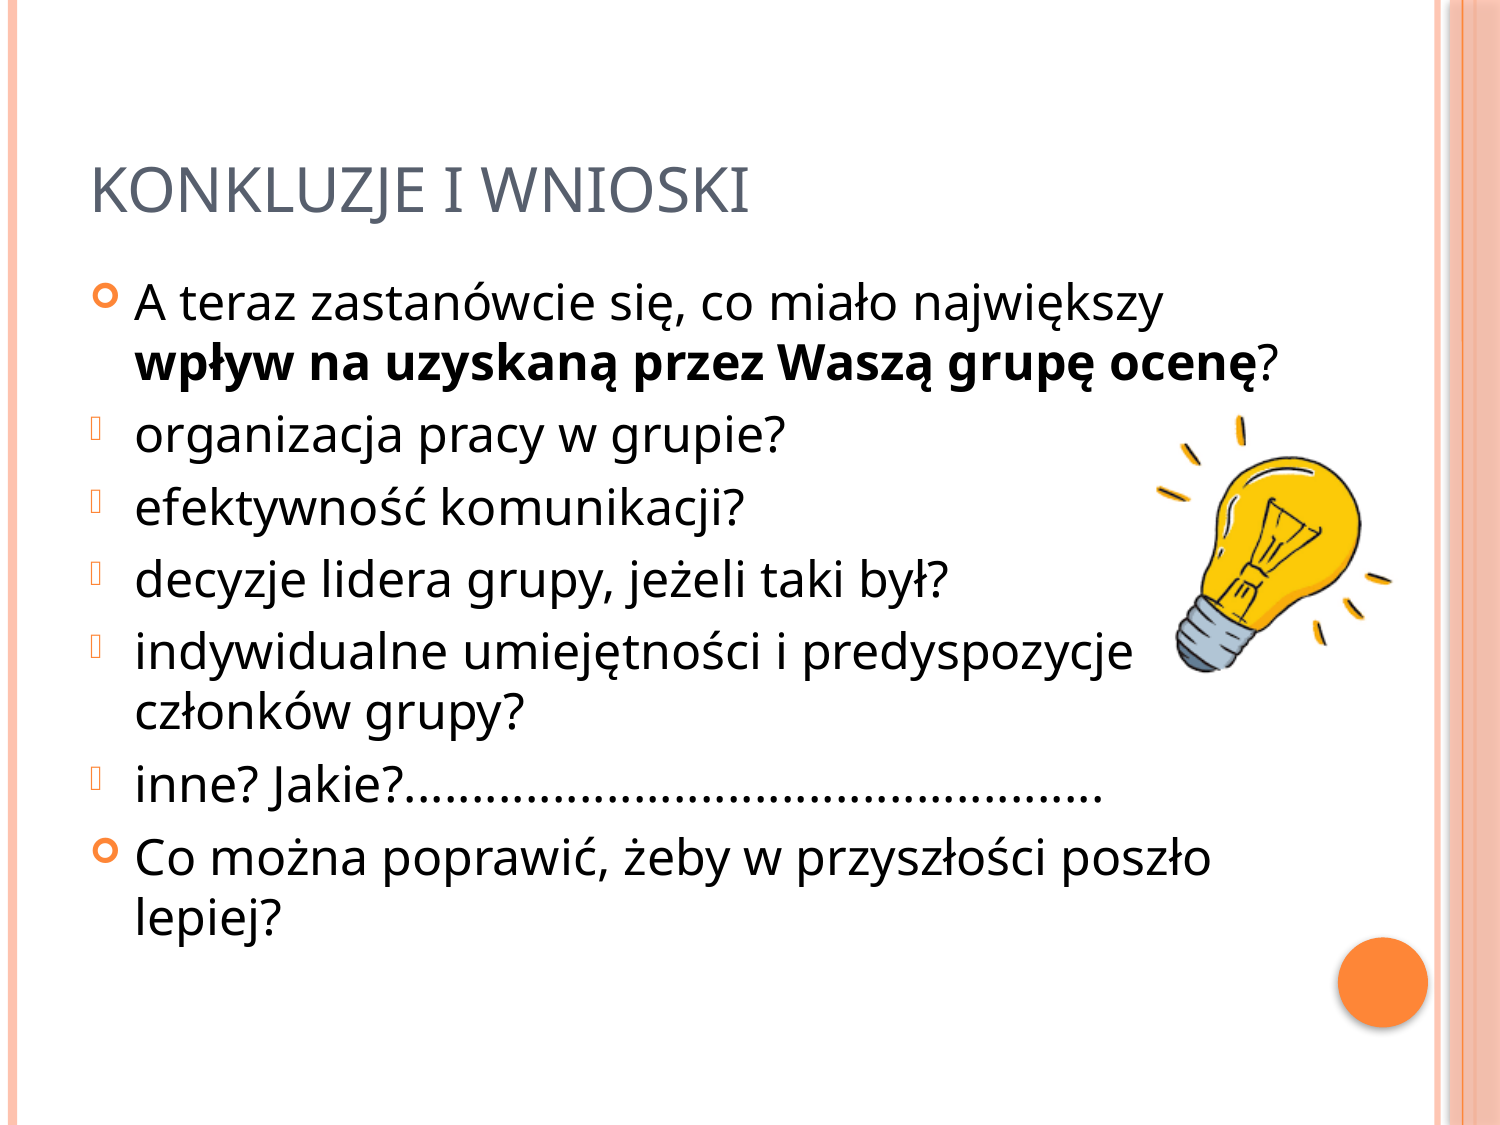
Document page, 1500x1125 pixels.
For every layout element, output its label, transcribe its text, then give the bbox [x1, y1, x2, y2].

picture [1115, 361, 1413, 780]
list A teraz zastanówcie się, co miało największy wpływ na uzyskaną przez Waszą grupę ocenę? organizacja pracy w grupie? efektywność komunikacji? decyzje lidera grupy, jeżeli taki był? indywidualne umiejętności i predyspozycje członków grupy? inne? Jakie?.................................................... Co można poprawić, żeby w przyszłości poszło lepiej? [75, 262, 1300, 1062]
title KONKLUZJE I WNIOSKI [75, 45, 1300, 233]
